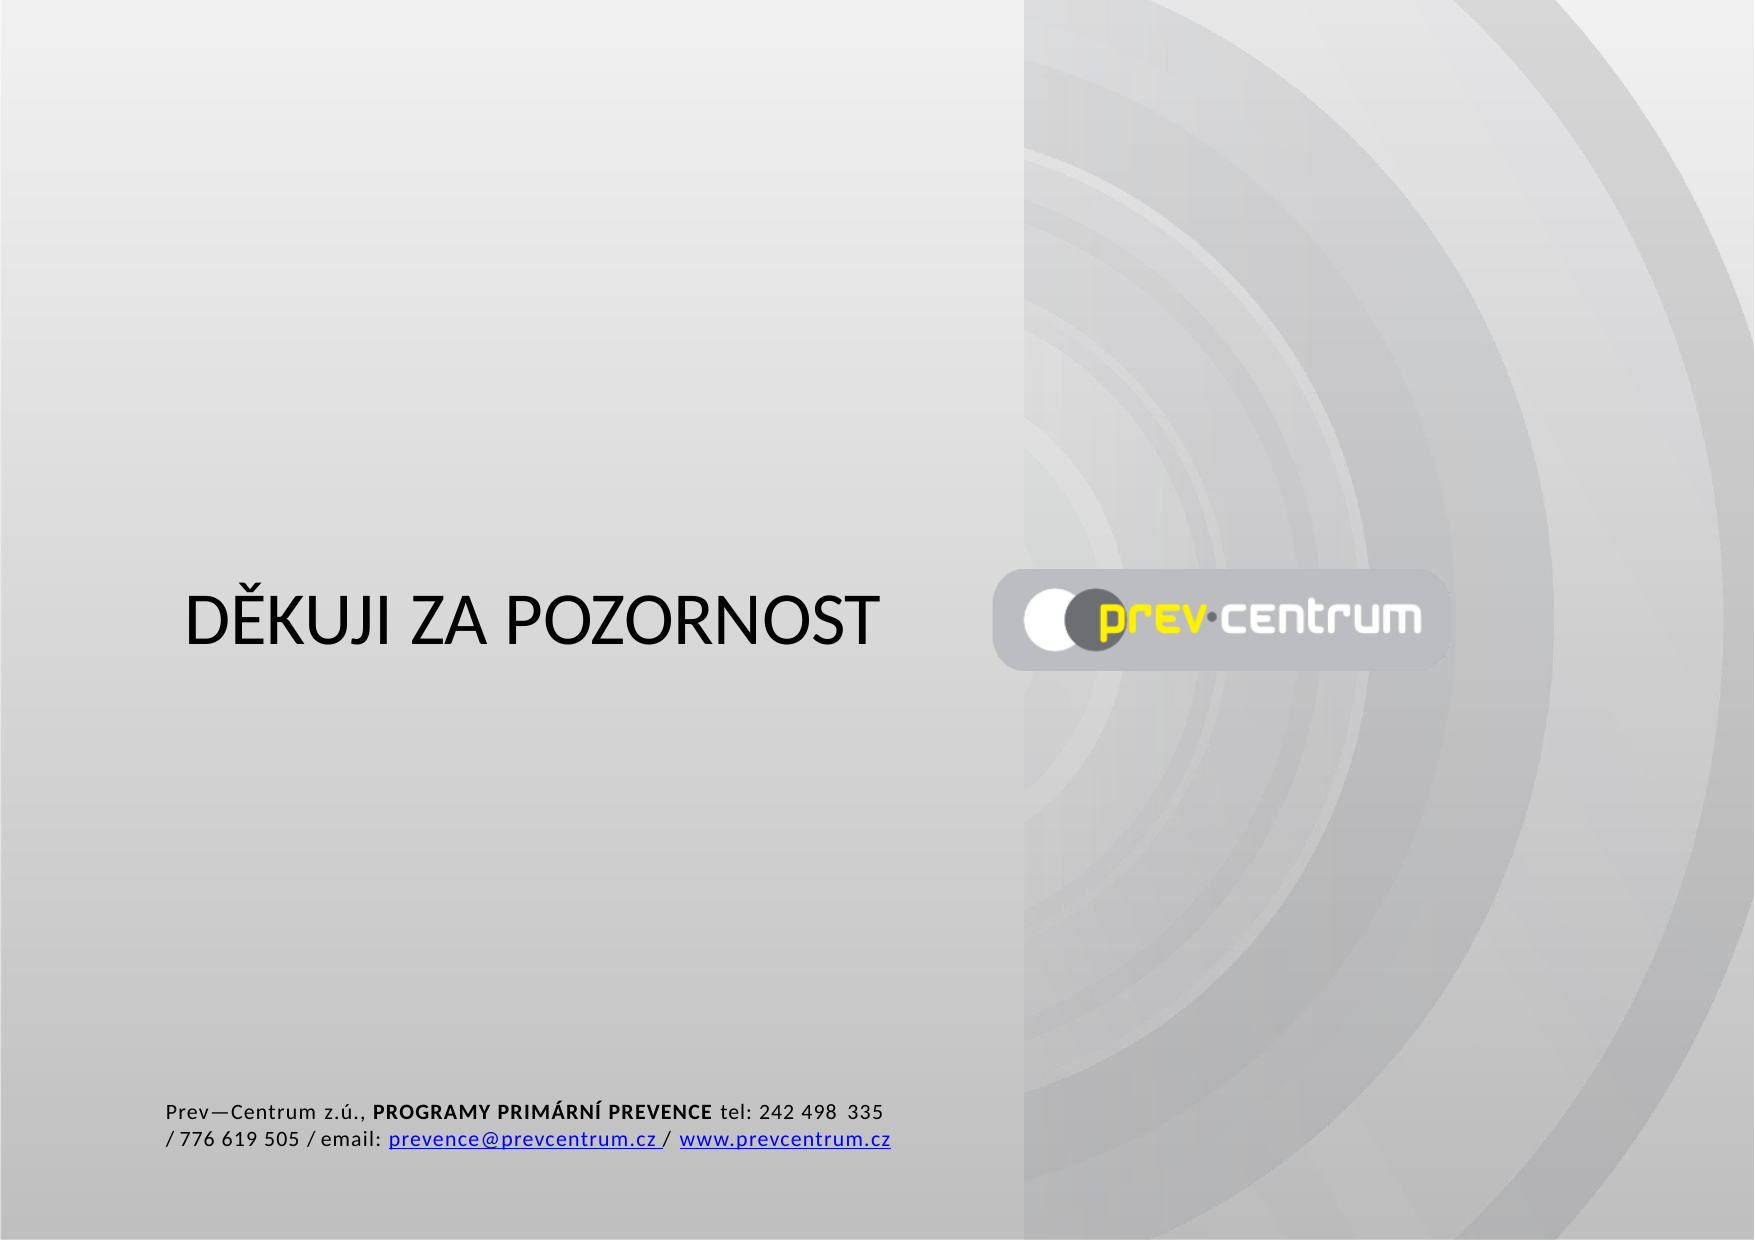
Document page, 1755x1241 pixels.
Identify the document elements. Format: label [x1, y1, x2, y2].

text_box [0, 0, 1755, 1241]
